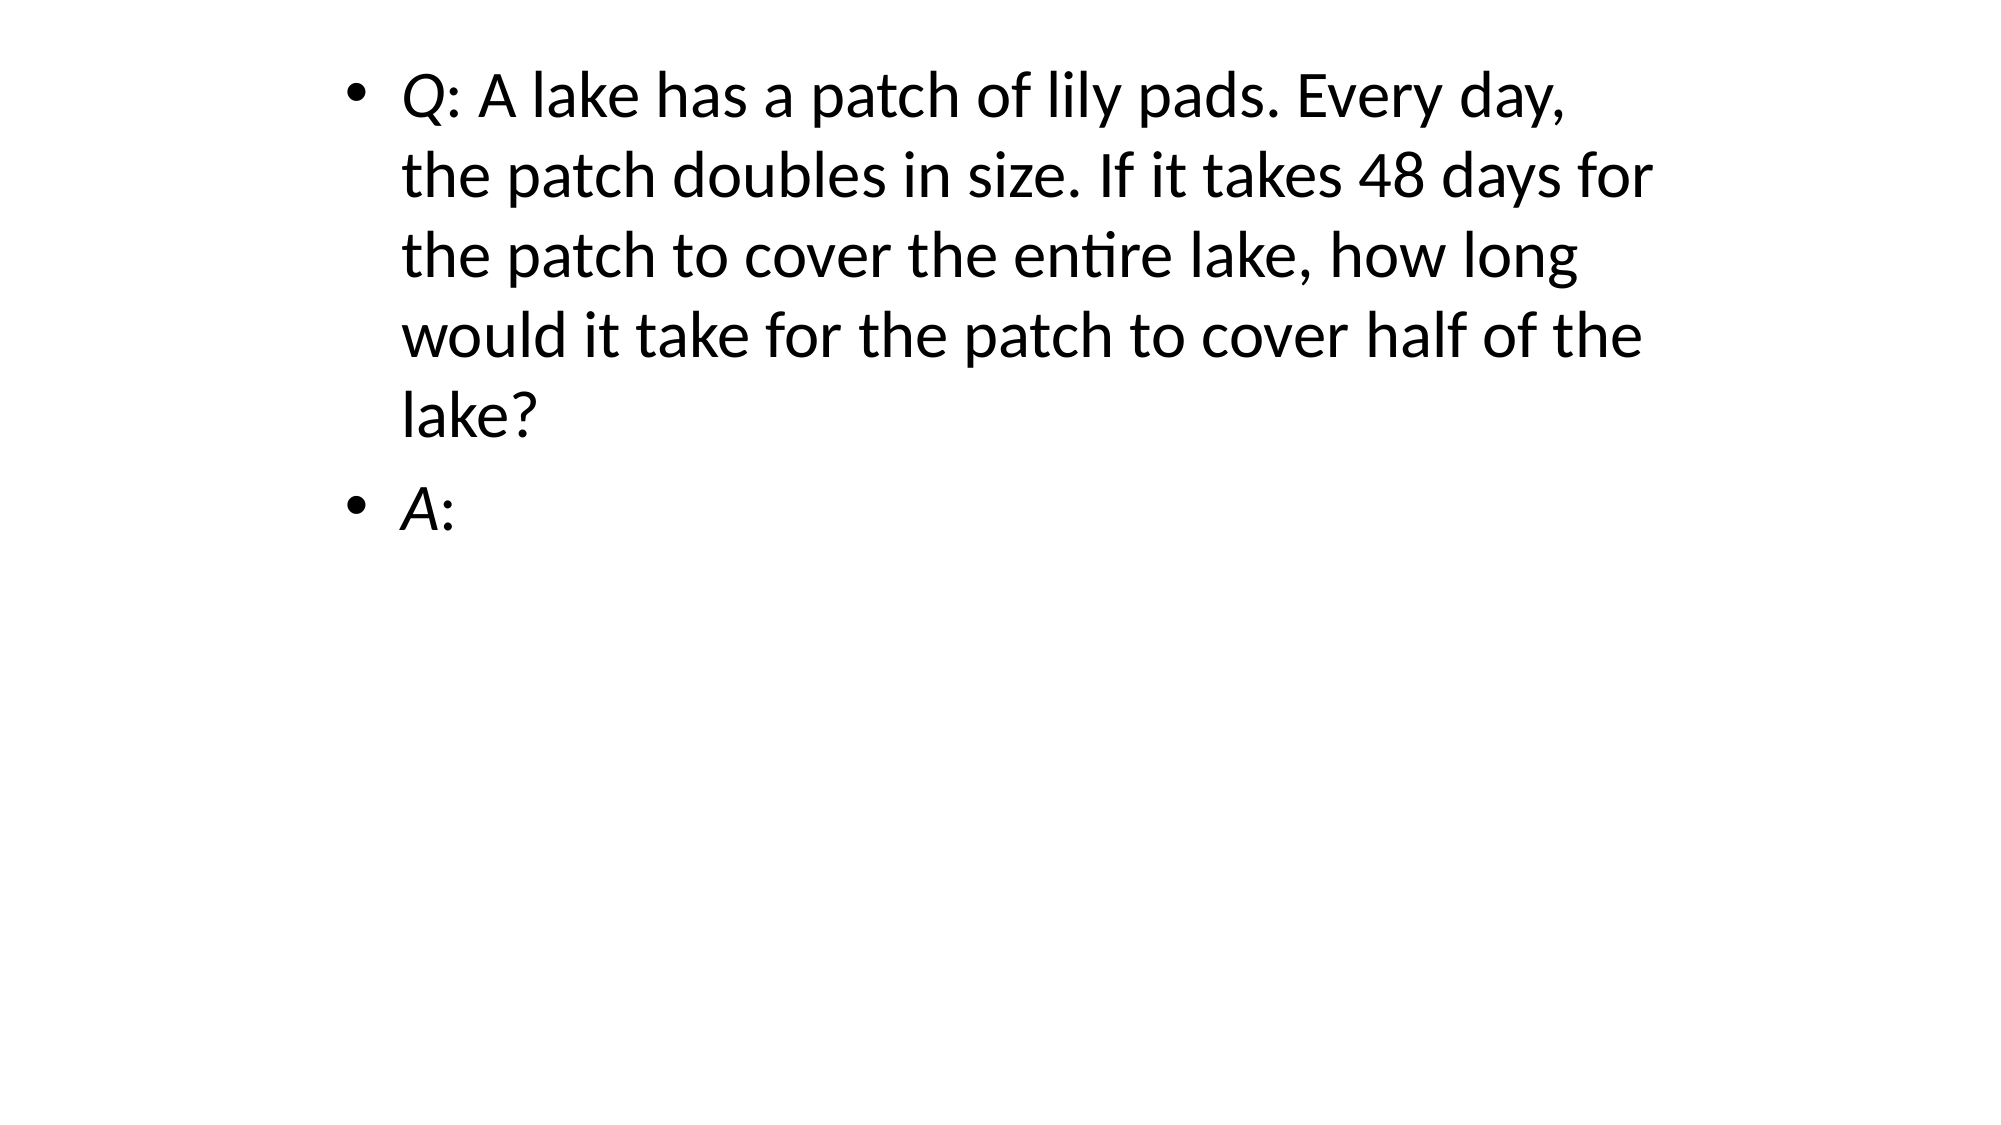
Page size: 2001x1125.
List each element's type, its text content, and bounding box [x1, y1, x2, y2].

list Q: A lake has a patch of lily pads. Every day, the patch doubles in size. If it takes 48 days for the patch to cover the entire lake, how long would it take for the patch to cover half of the lake? A: [329, 43, 1680, 1005]
